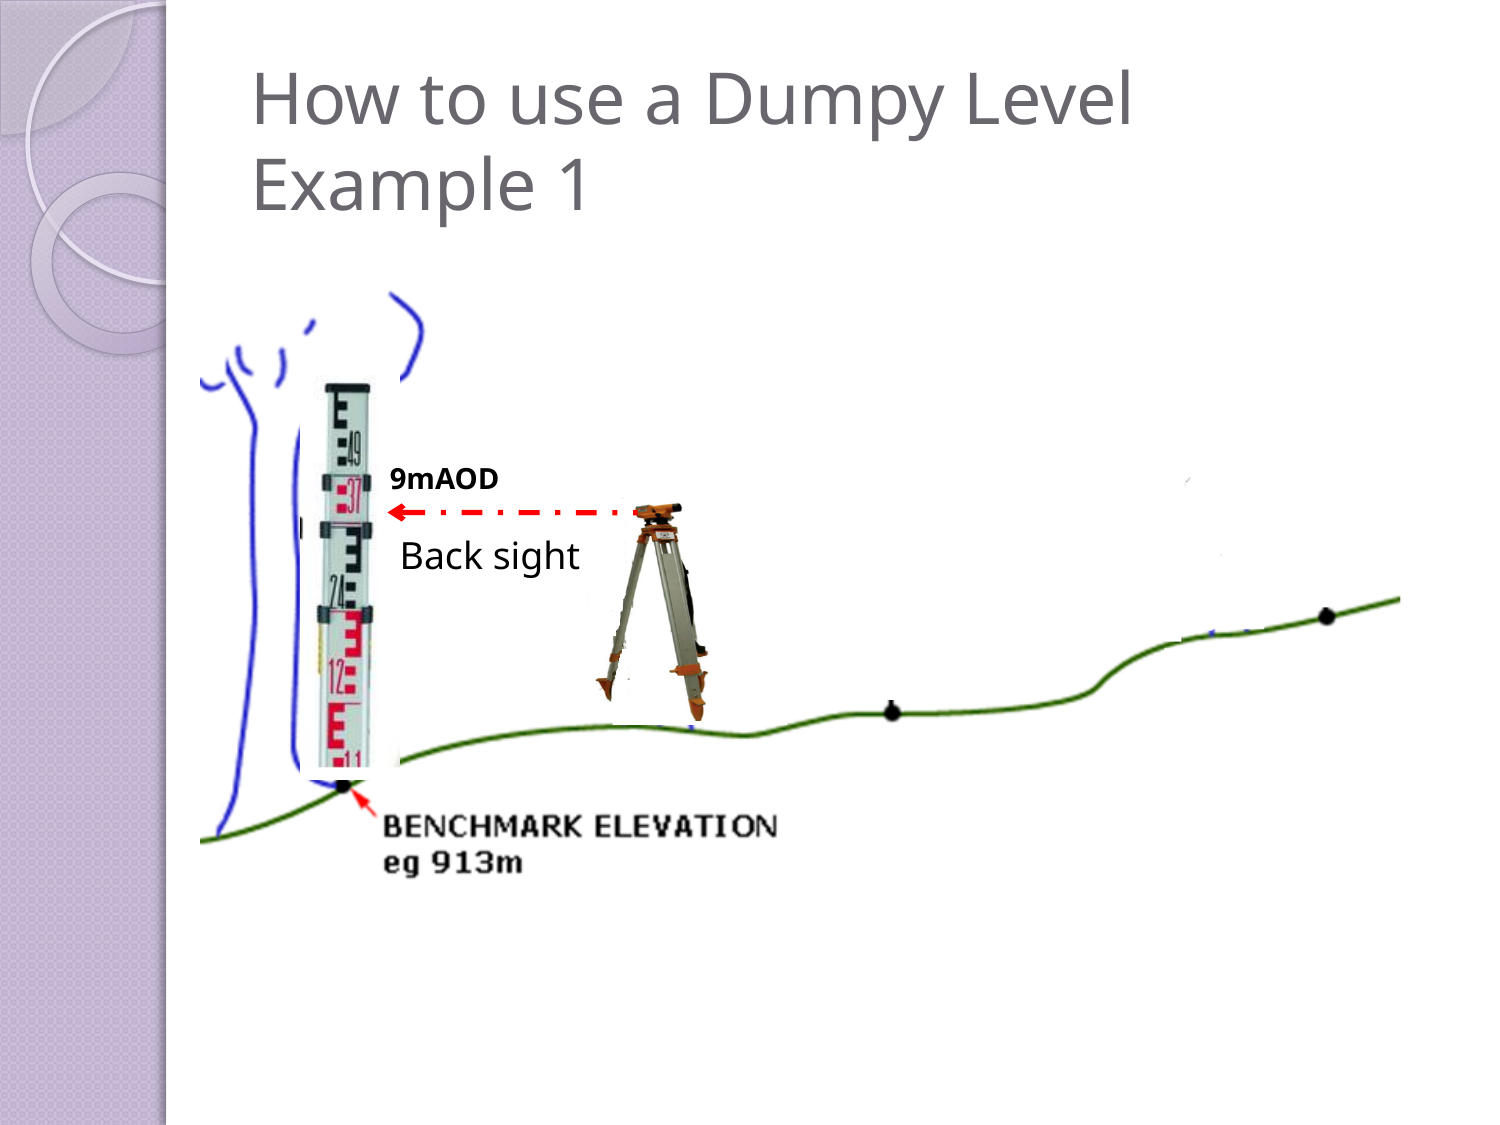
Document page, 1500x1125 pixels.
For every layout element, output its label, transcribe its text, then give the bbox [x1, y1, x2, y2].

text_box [374, 453, 638, 586]
picture [199, 287, 1402, 937]
title How to use a Dumpy Level Example 1 [235, 45, 1466, 233]
